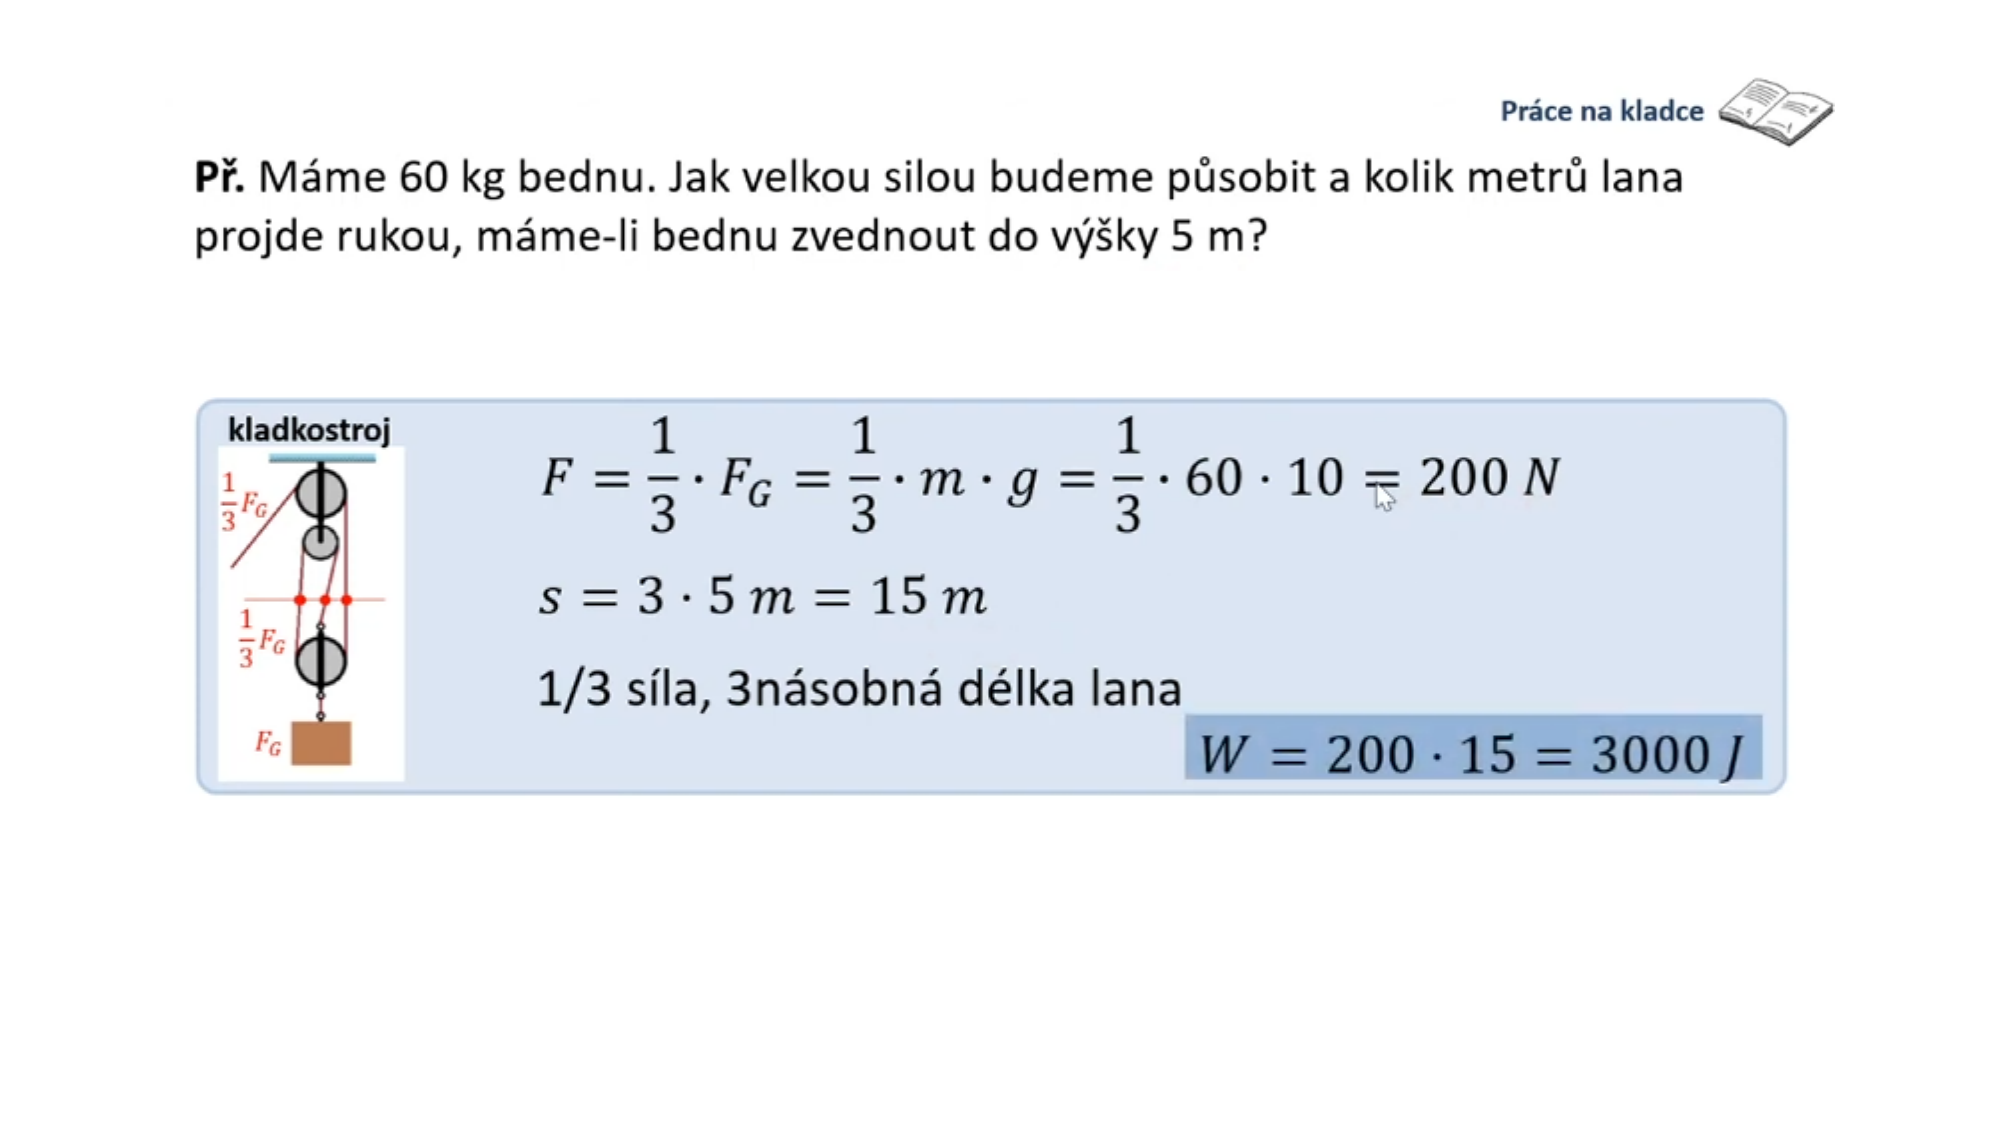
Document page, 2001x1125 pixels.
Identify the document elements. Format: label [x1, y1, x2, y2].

picture [165, 73, 1835, 271]
picture [157, 394, 1843, 808]
